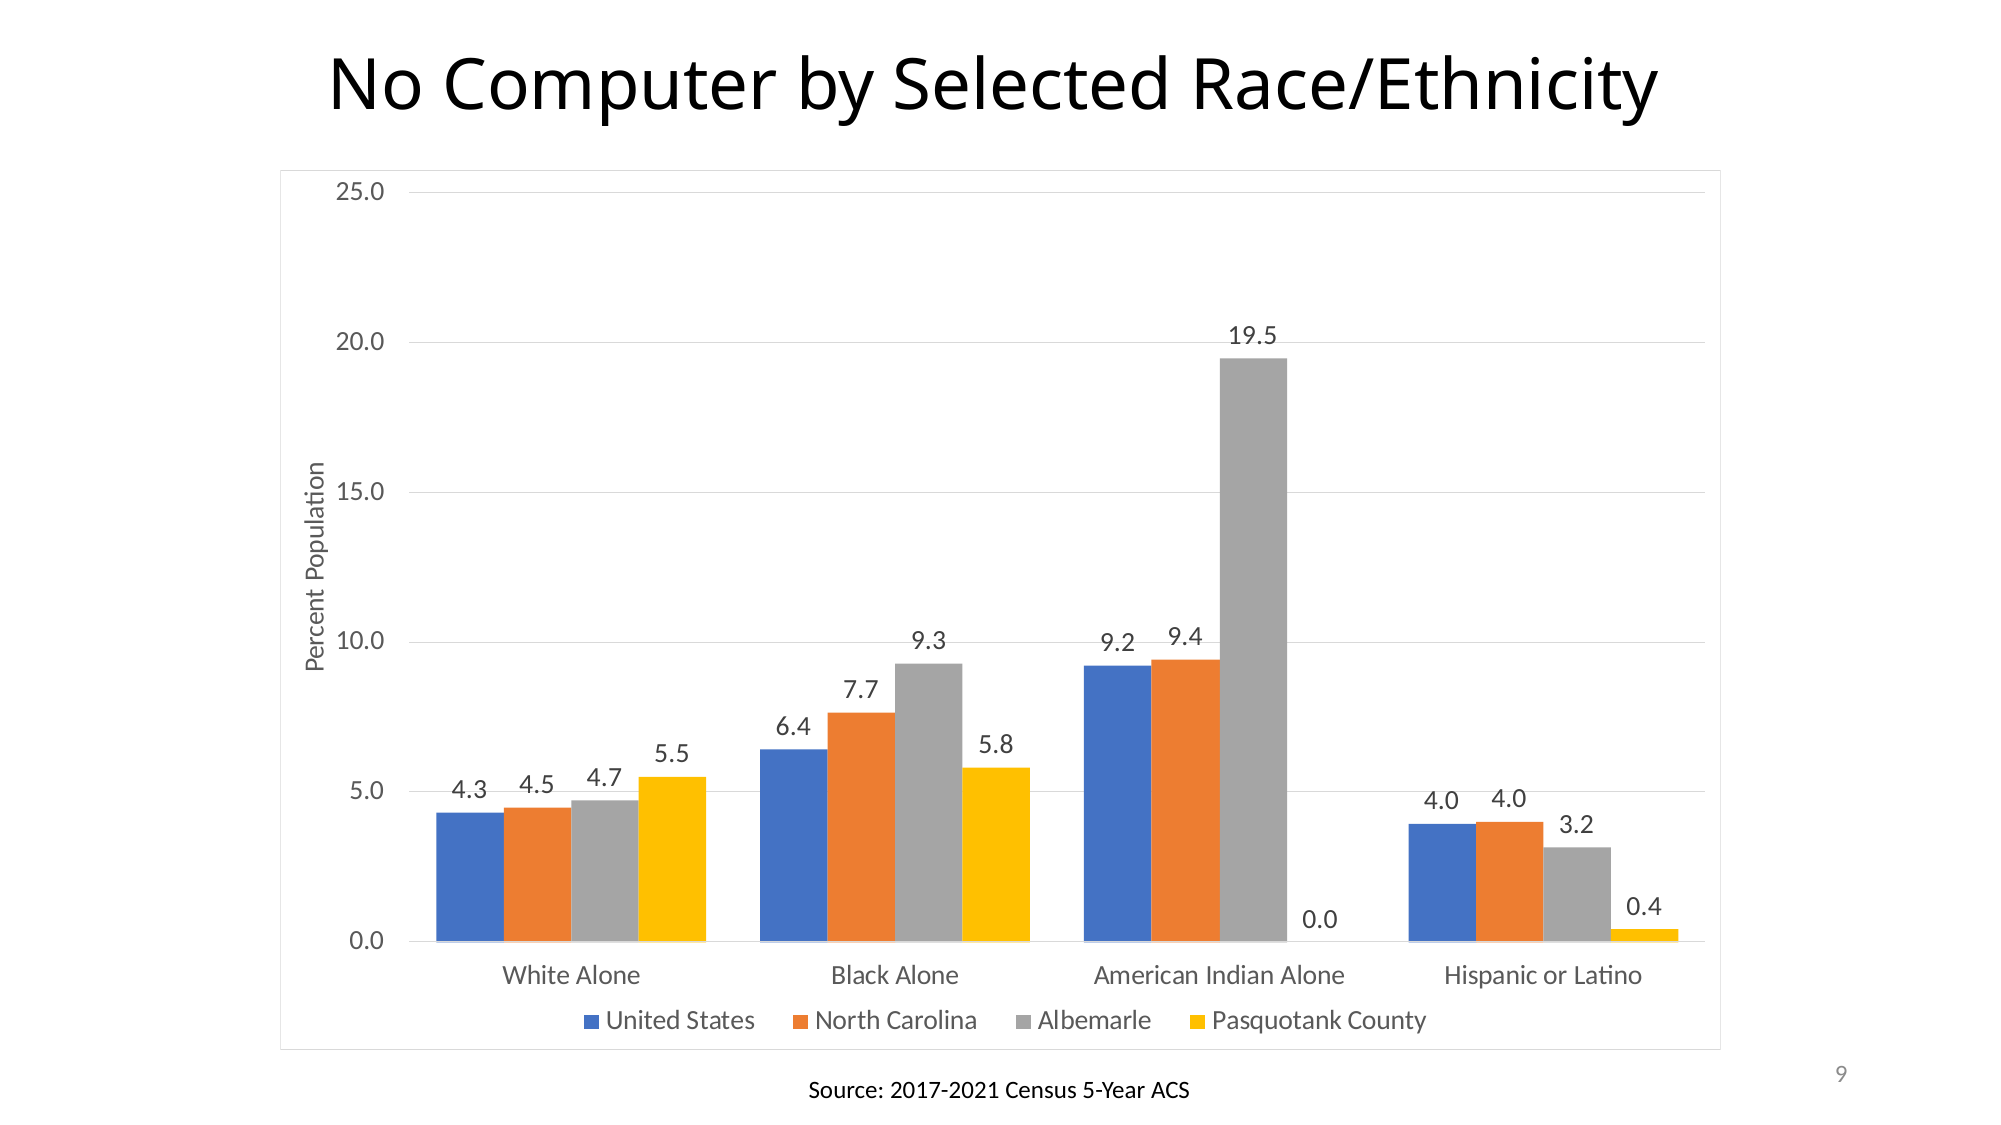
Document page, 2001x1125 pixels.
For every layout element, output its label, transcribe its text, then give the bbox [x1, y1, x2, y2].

title No Computer by Selected Race/Ethnicity [24, 5, 1963, 169]
slide_number 9 [1412, 1042, 1863, 1103]
text_box Source: 2017-2021 Census 5-Year ACS [793, 1065, 1207, 1111]
picture [279, 168, 1721, 1050]
